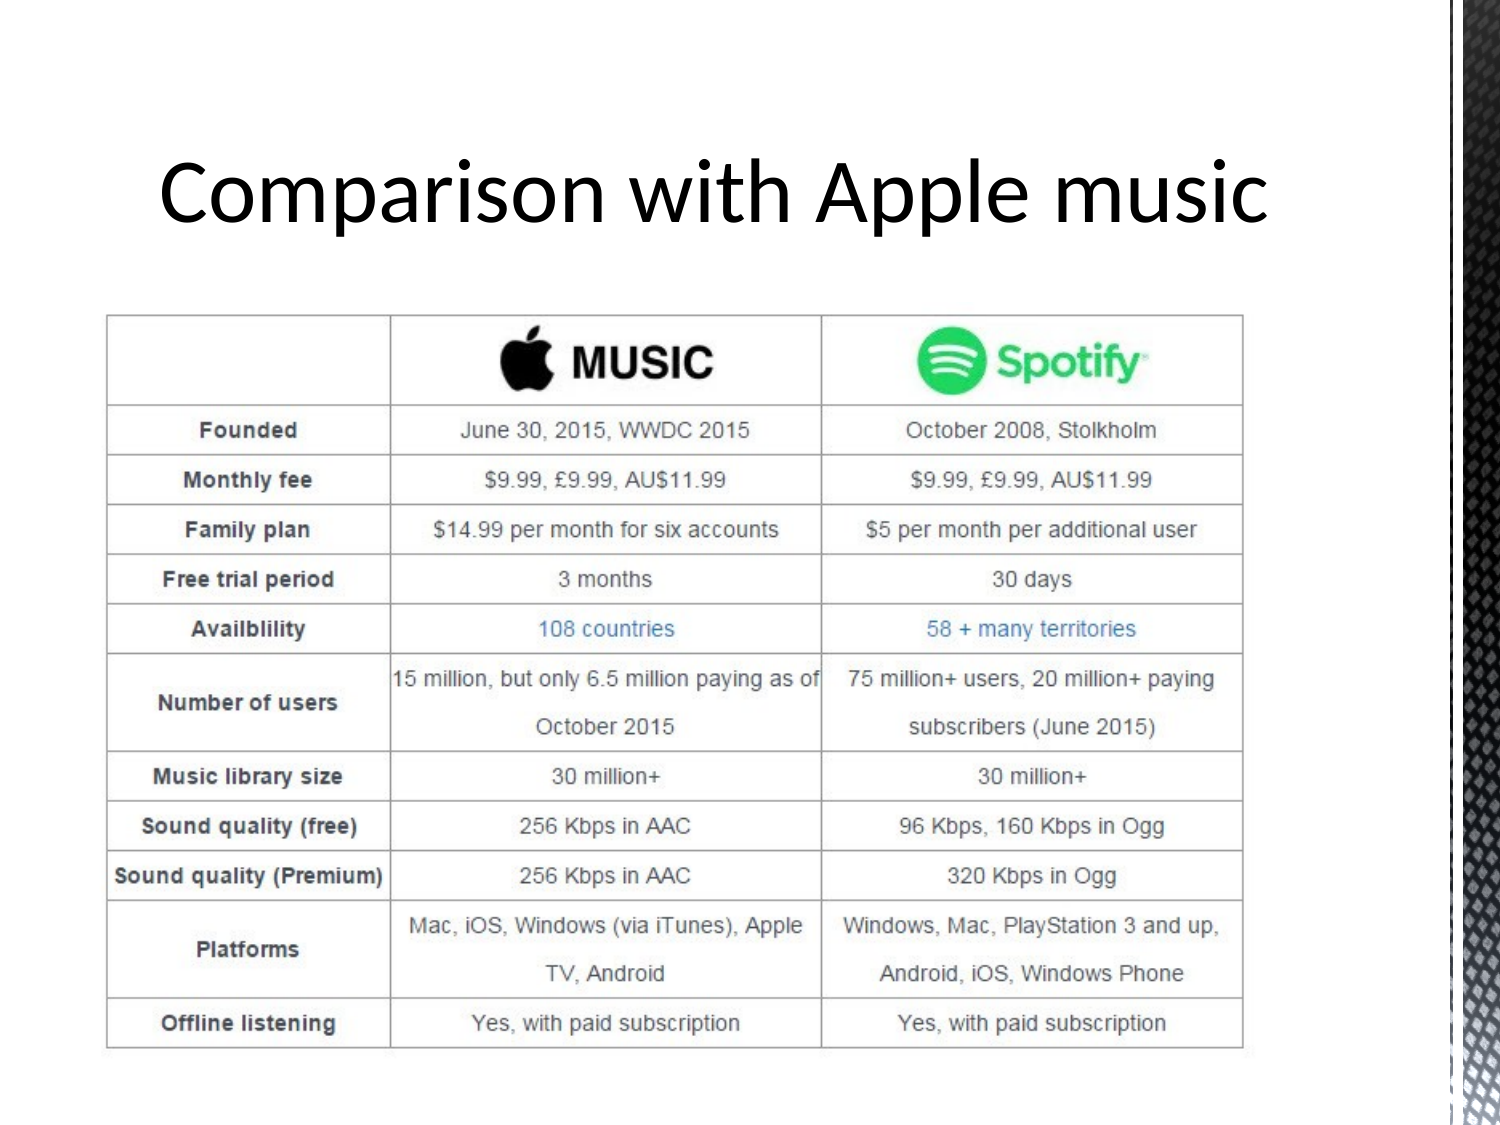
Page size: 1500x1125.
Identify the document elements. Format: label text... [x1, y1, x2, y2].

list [76, 302, 1260, 1061]
title Comparison with Apple music [123, 54, 1306, 318]
picture [1447, 0, 1500, 1125]
